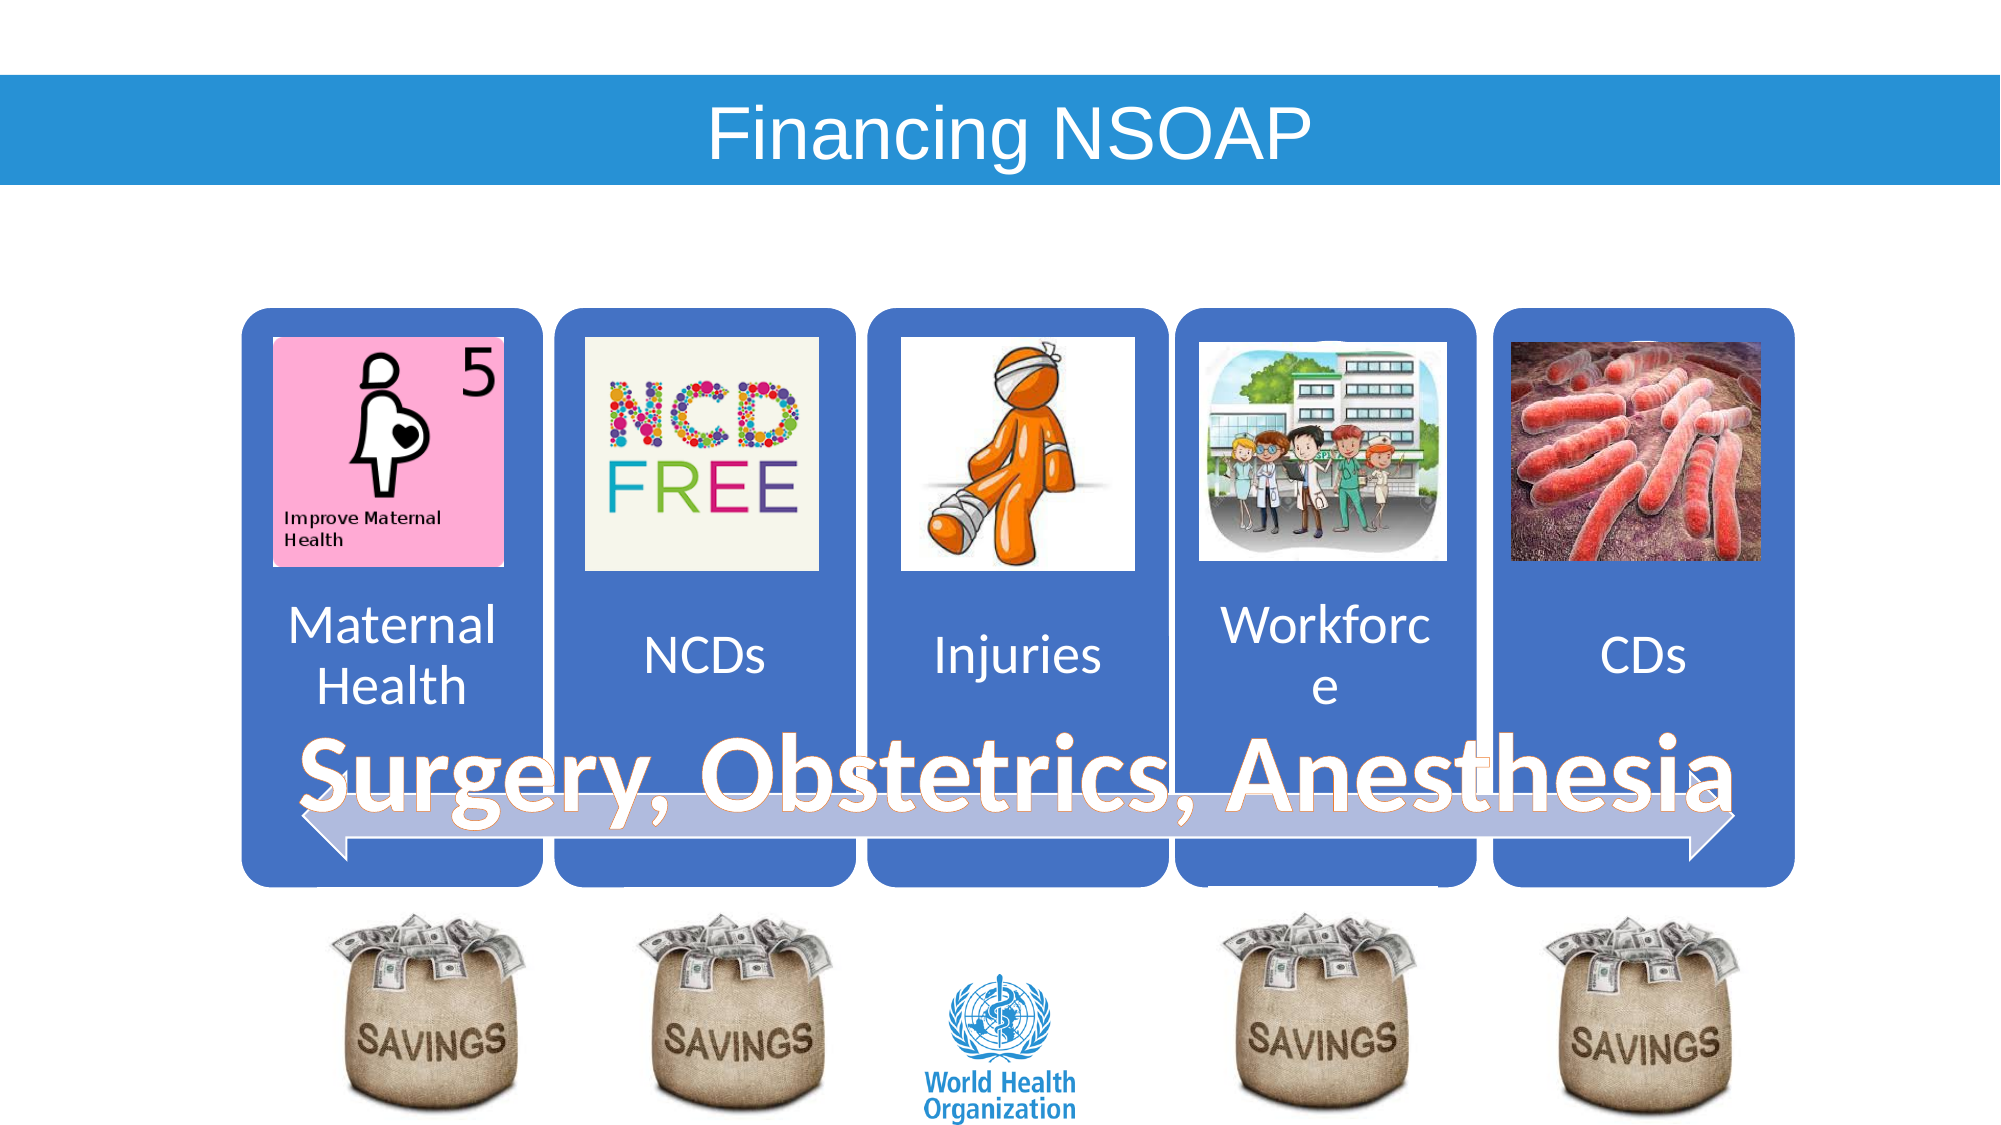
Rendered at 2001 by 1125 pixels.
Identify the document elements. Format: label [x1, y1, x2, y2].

picture [1199, 342, 1447, 561]
text_box [240, 306, 1796, 889]
picture [1531, 890, 1761, 1125]
picture [273, 337, 504, 567]
picture [585, 337, 819, 571]
picture [901, 337, 1135, 571]
picture [624, 887, 854, 1125]
picture [1511, 342, 1761, 561]
picture [924, 974, 1075, 1125]
picture [1208, 886, 1438, 1124]
picture [317, 887, 547, 1125]
